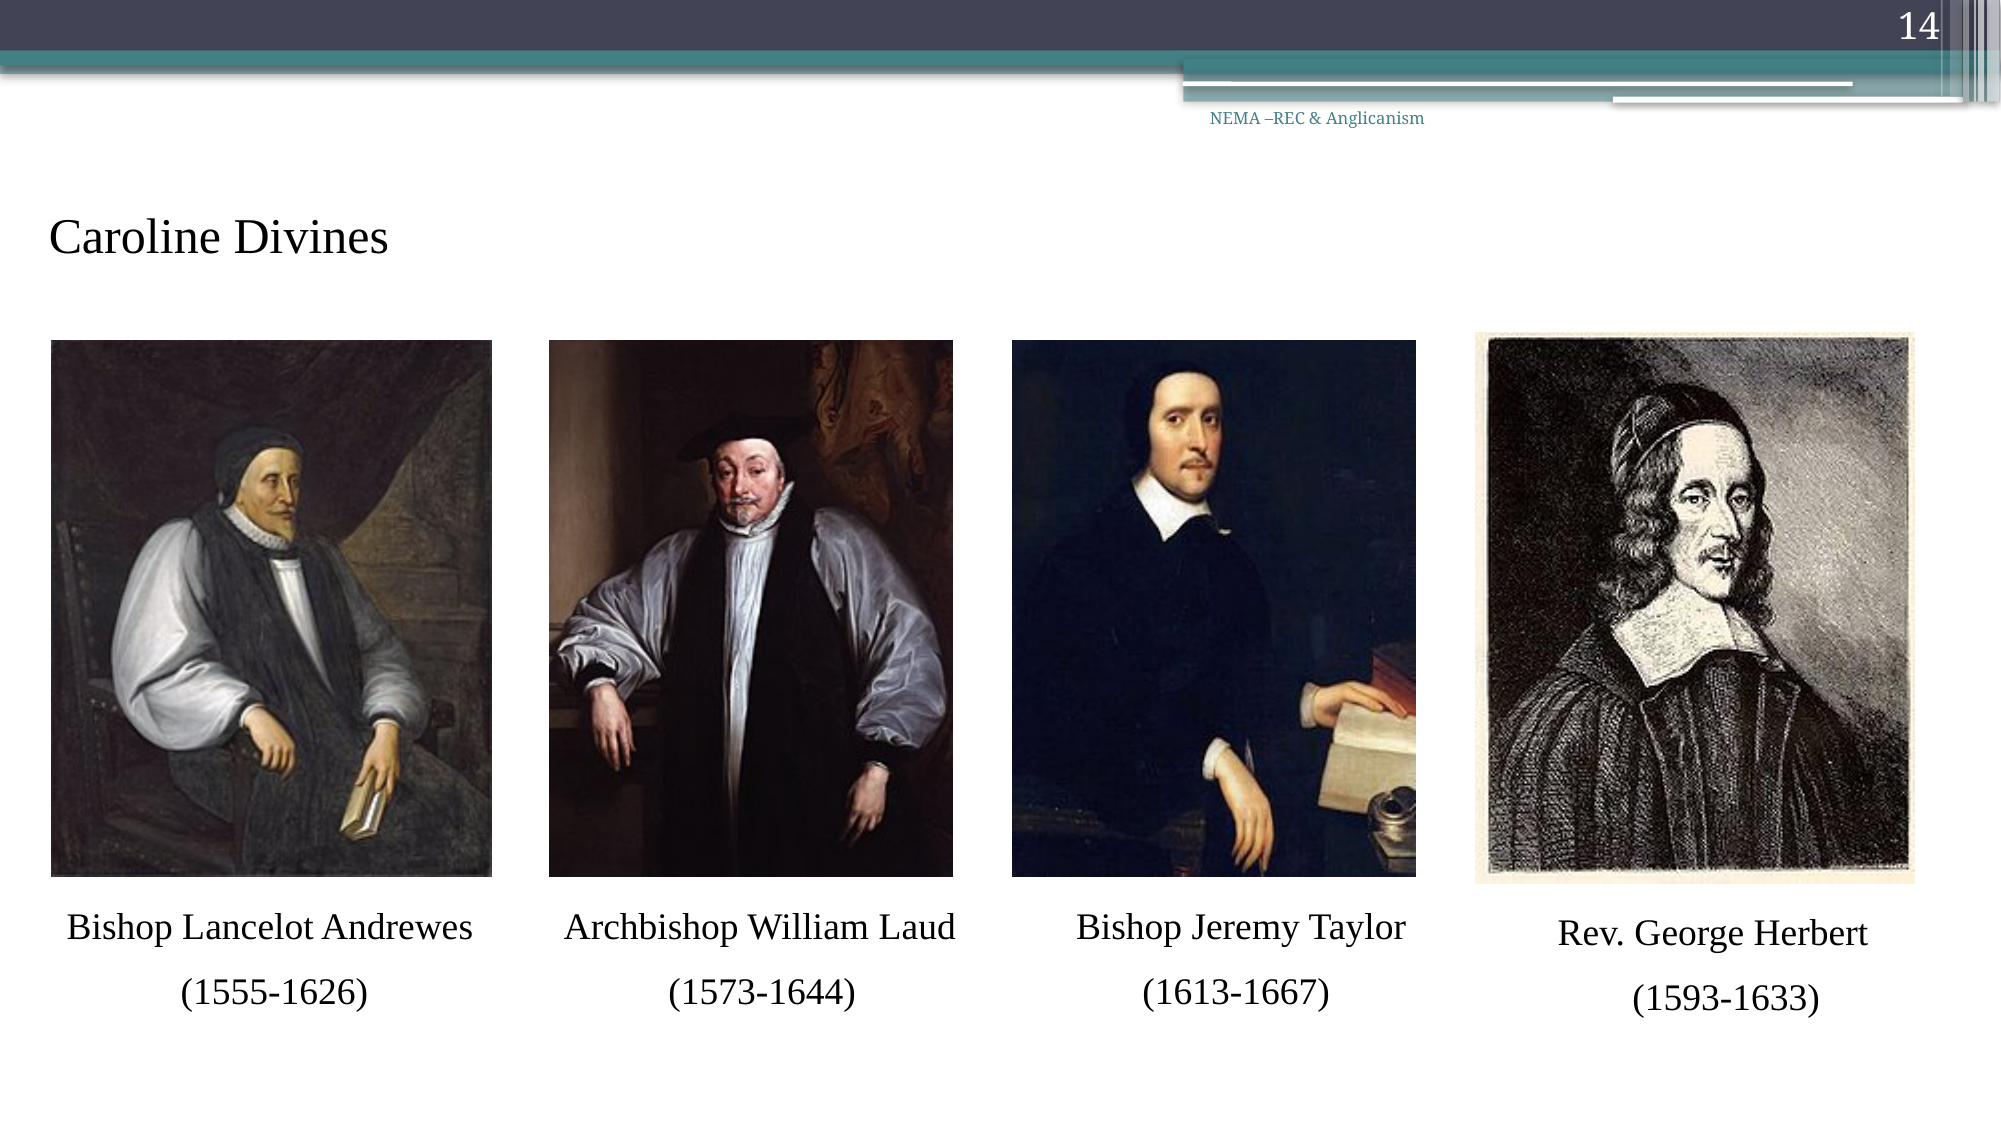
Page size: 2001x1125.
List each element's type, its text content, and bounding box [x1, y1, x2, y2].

footer NEMA –REC & Anglicanism [1149, 100, 1440, 176]
picture [51, 340, 492, 877]
picture [1474, 332, 1915, 885]
text_box Archbishop William Laud (1573-1644) [549, 891, 989, 1020]
text_box Bishop Lancelot Andrewes (1555-1626) [51, 891, 491, 1020]
picture [1011, 340, 1416, 877]
text_box Bishop Jeremy Taylor (1613-1667) [1061, 891, 1444, 1020]
text_box Rev. George Herbert (1593-1633) [1474, 897, 1915, 1026]
text_box Caroline Divines [33, 192, 1035, 272]
picture [548, 340, 953, 877]
slide_number 14 [1788, 0, 1955, 61]
